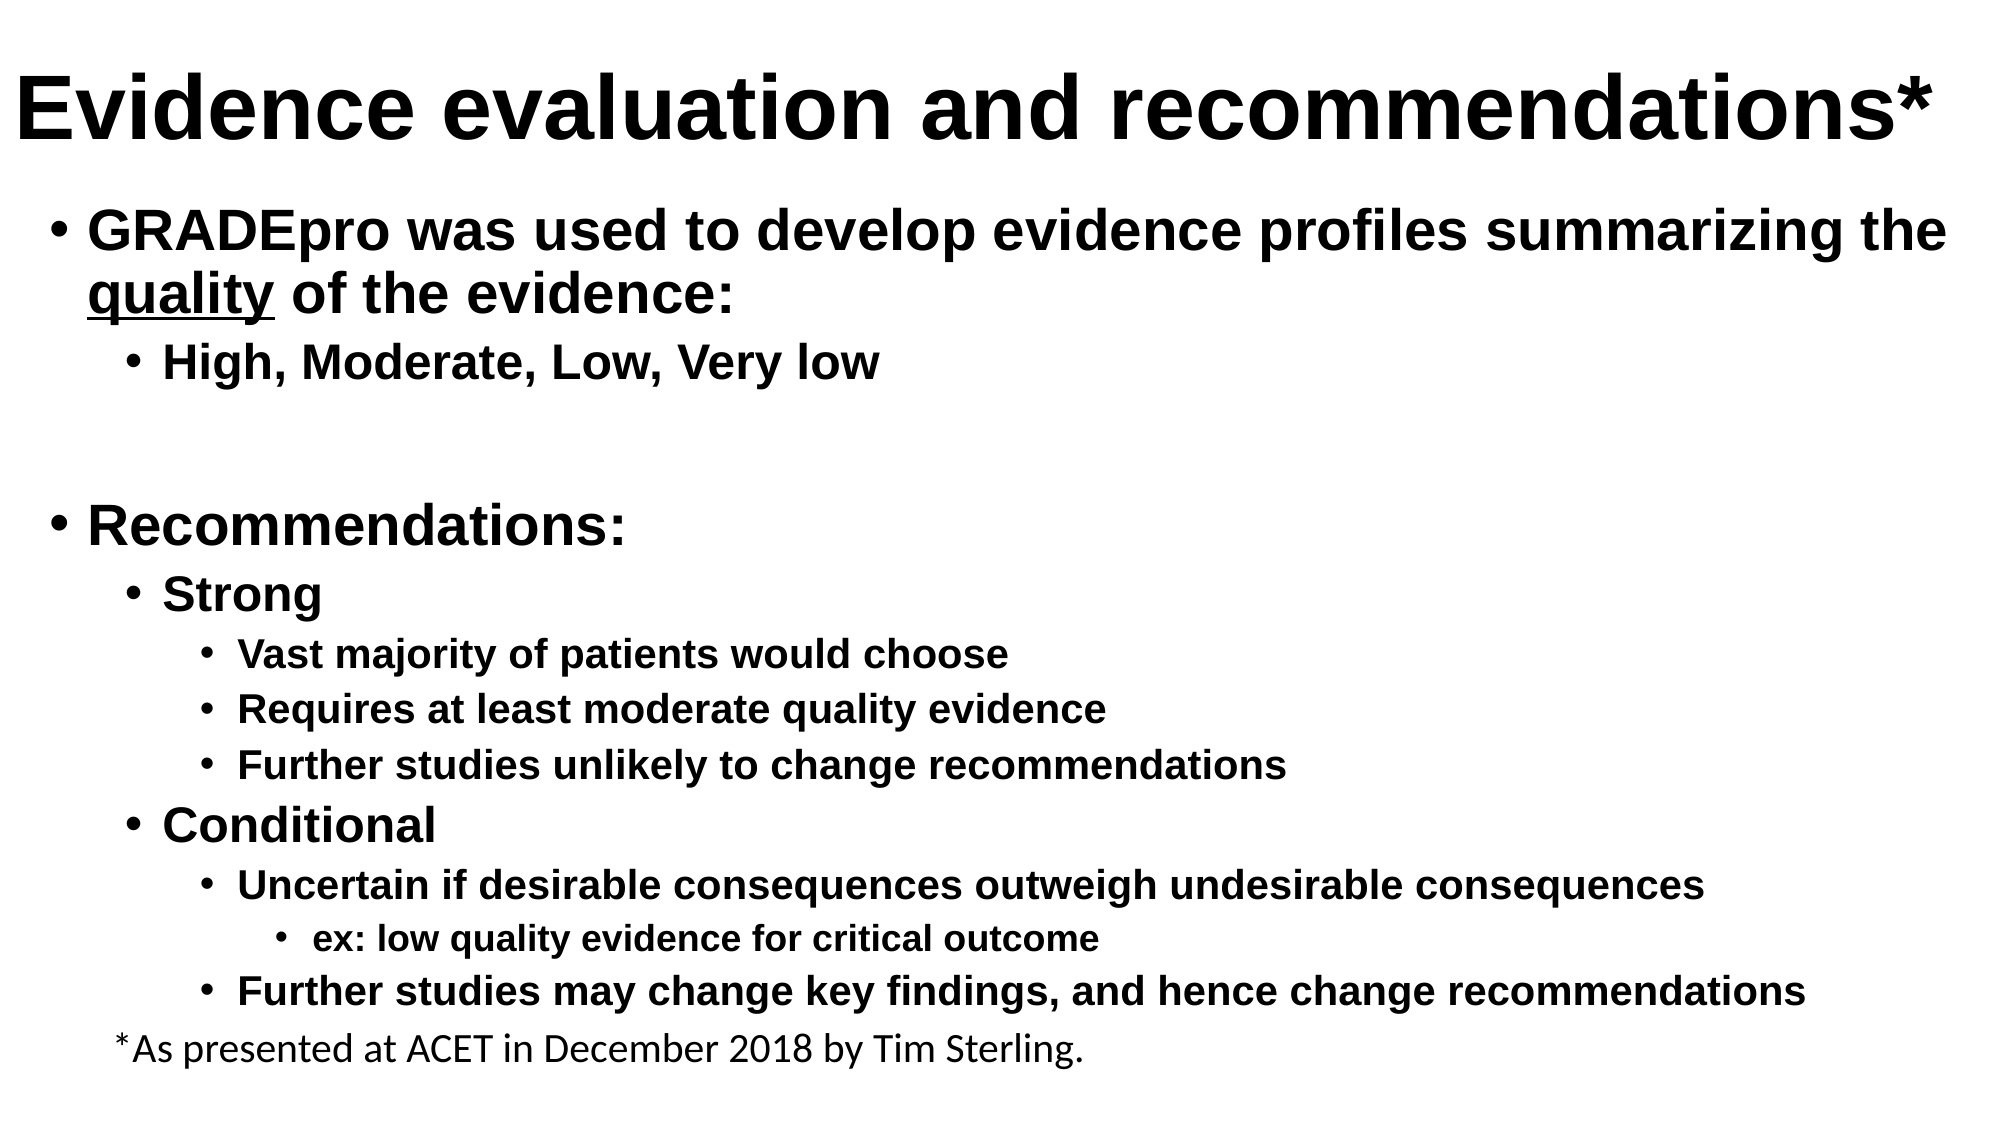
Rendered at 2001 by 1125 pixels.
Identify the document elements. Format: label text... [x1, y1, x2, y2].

text_box *As presented at ACET in December 2018 by Tim Sterling. [97, 1013, 1113, 1124]
title Evidence evaluation and recommendations* [0, 0, 2000, 219]
list GRADEpro was used to develop evidence profiles summarizing the quality of the evidence: High, Moderate, Low, Very low Recommendations: Strong Vast majority of patients would choose Requires at least moderate quality evidence Further studies unlikely to change recommendations Conditional Uncertain if desirable consequences outweigh undesirable consequences ex: low quality evidence for critical outcome Further studies may change key findings, and hence change recommendations [34, 192, 1977, 1034]
